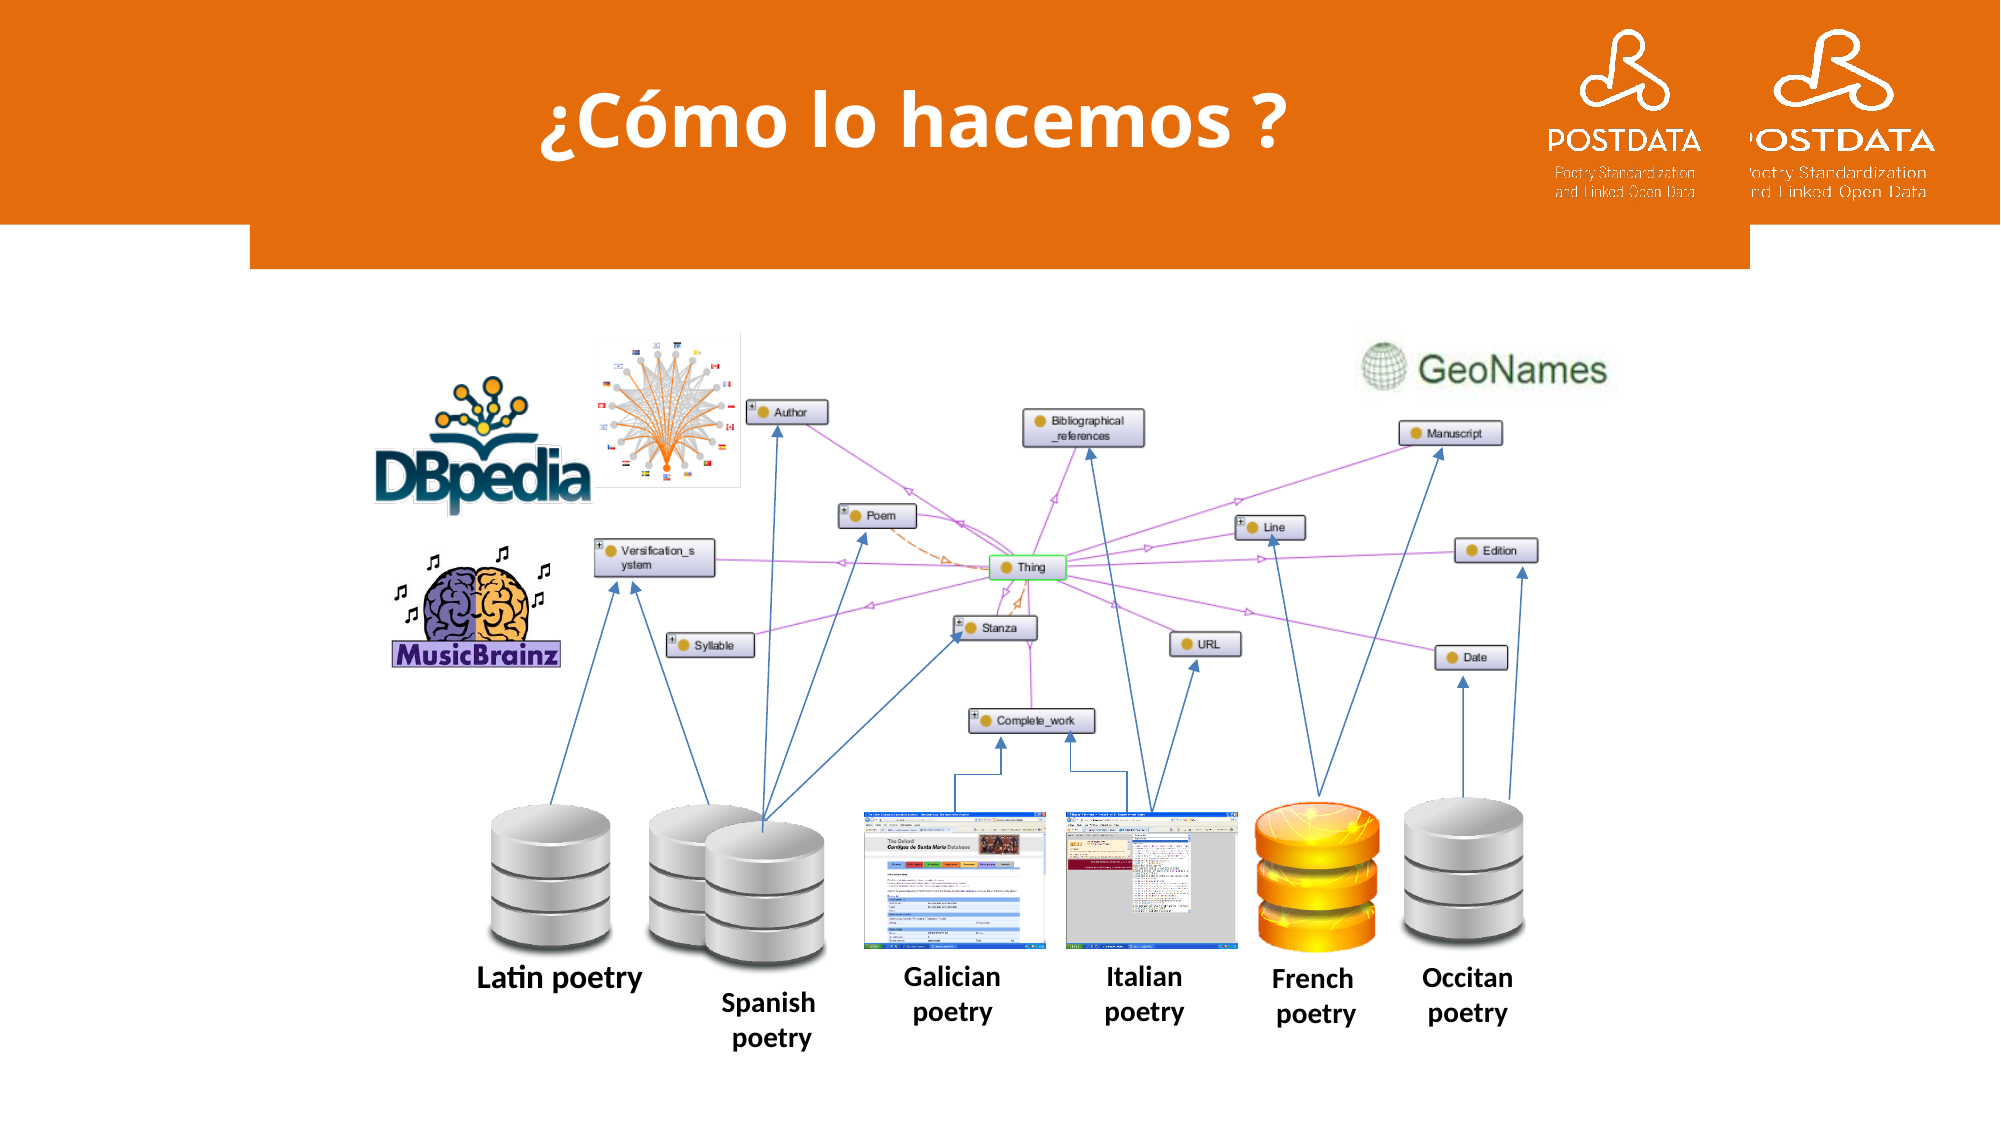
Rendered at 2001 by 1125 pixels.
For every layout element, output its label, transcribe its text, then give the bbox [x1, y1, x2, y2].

text_box [249, 2, 1750, 270]
picture [1536, 15, 1716, 210]
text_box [373, 327, 1625, 1028]
text_box ¿Cómo lo hacemos ? [324, 45, 1504, 202]
picture [1750, 16, 1955, 210]
text_box Spanish poetry [695, 1035, 849, 1061]
